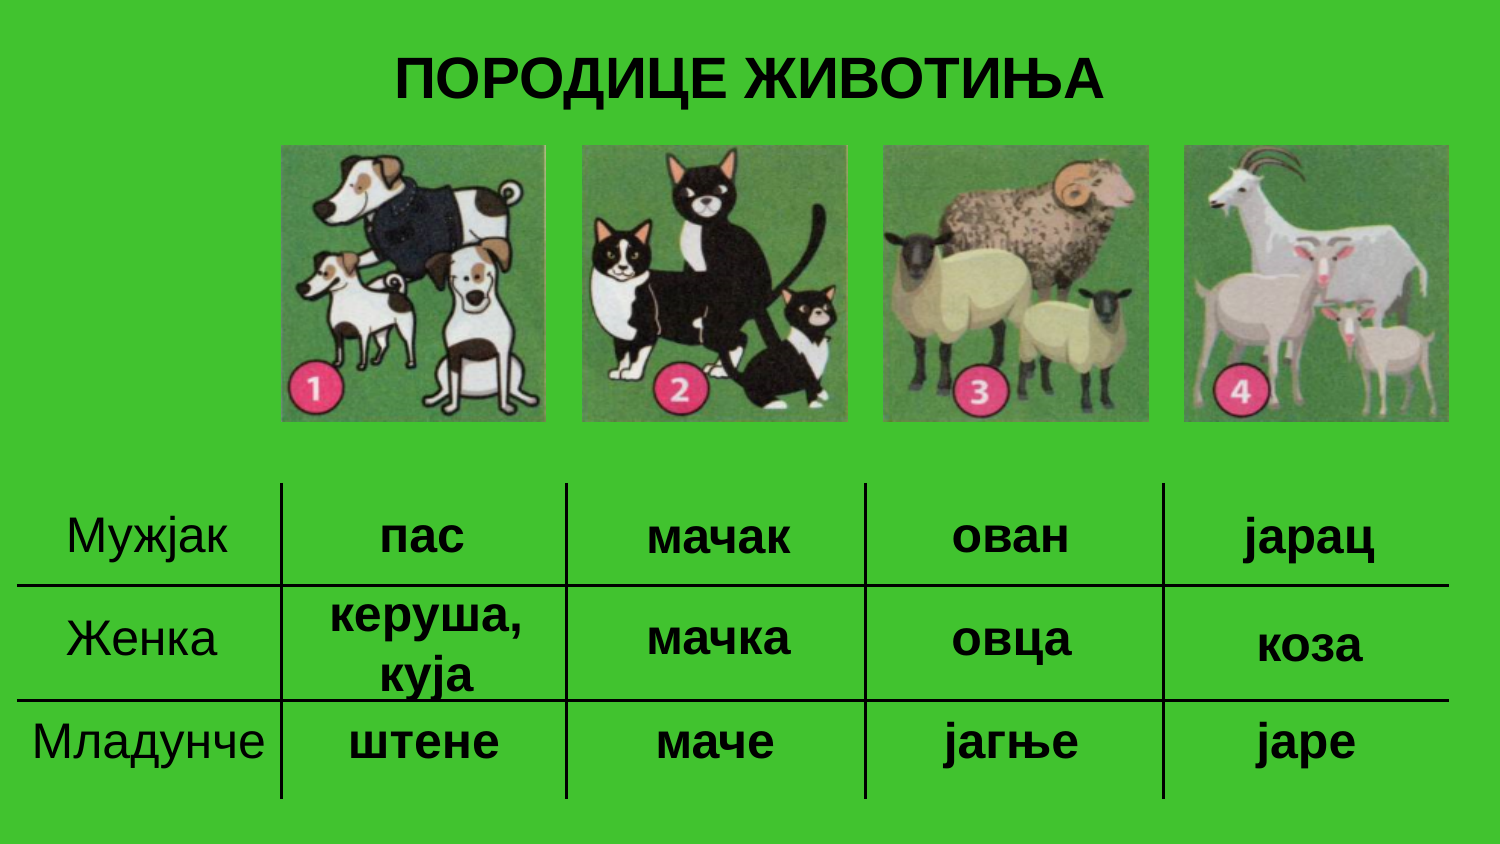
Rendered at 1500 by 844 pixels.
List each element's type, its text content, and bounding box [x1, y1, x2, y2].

text_box Женка [51, 598, 248, 673]
text_box керуша, куја [305, 595, 547, 699]
text_box Младунче [16, 706, 277, 776]
text_box овца [919, 597, 1104, 673]
text_box јарац [1216, 496, 1403, 572]
text_box пас [311, 495, 533, 571]
text_box јагње [919, 708, 1104, 776]
picture [883, 145, 1149, 423]
text_box мачак [605, 496, 831, 572]
picture [1184, 145, 1450, 423]
text_box керуша, куја [305, 574, 547, 585]
picture [582, 145, 848, 423]
text_box коза [1210, 604, 1409, 679]
text_box штене [331, 708, 517, 776]
text_box јаре [1213, 708, 1399, 776]
text_box ован [922, 495, 1099, 571]
text_box мачка [611, 597, 826, 673]
text_box ПОРОДИЦЕ ЖИВОТИЊА [376, 32, 1124, 118]
text_box маче [602, 708, 828, 776]
text_box Мужјак [51, 495, 248, 571]
picture [281, 145, 546, 423]
